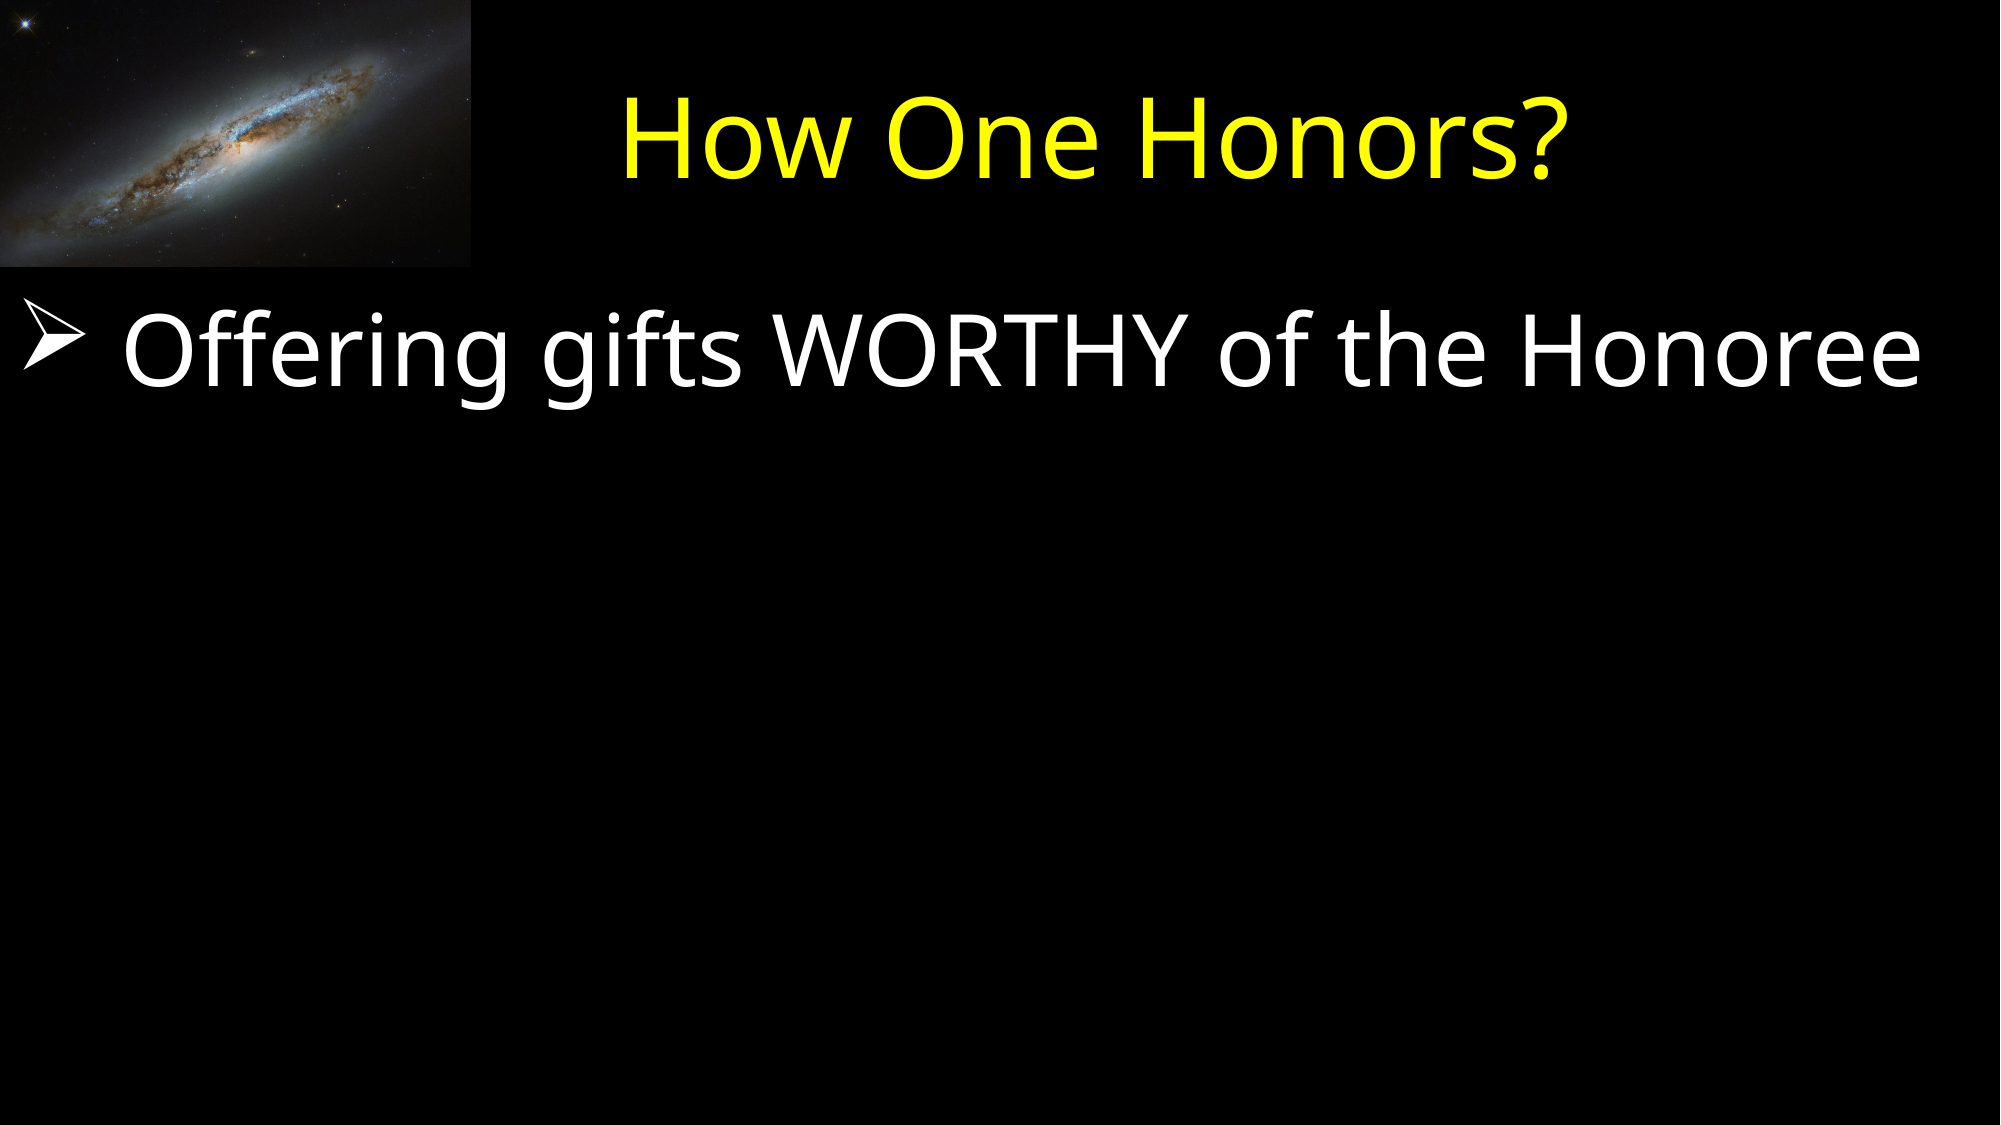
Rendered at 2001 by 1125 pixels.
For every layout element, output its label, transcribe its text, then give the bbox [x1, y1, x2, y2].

picture [0, 0, 471, 267]
list Offering gifts WORTHY of the Honoree [0, 278, 2000, 1125]
title How One Honors? [474, 39, 1859, 228]
